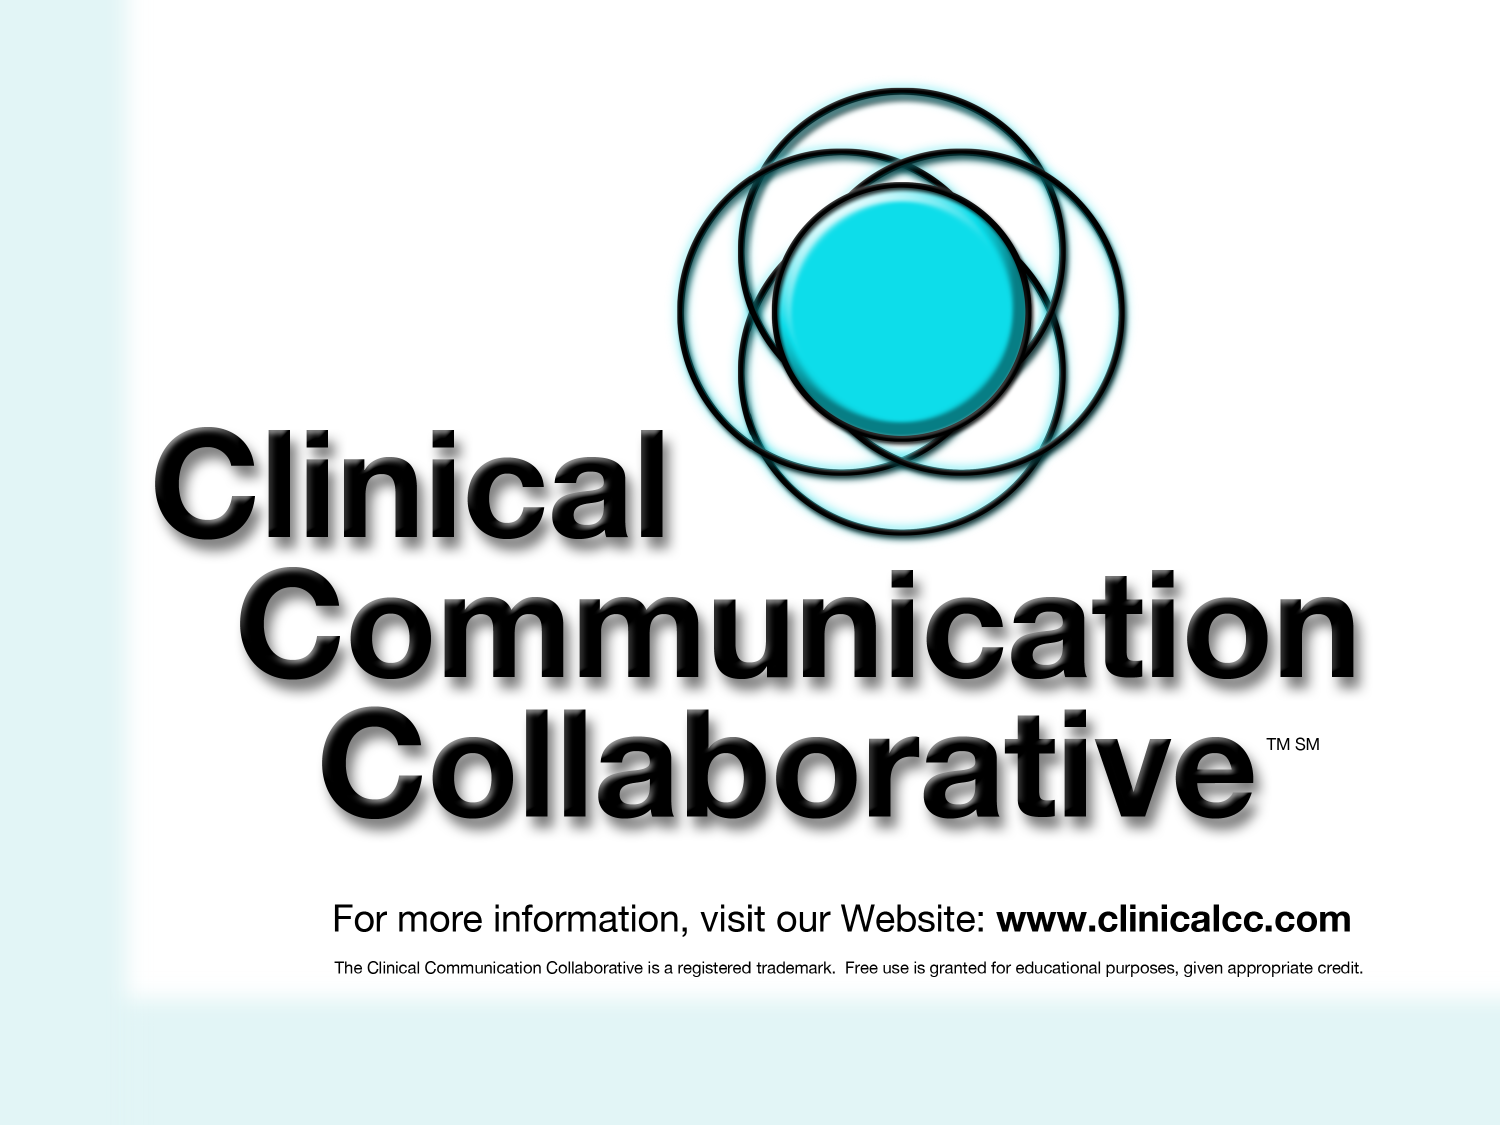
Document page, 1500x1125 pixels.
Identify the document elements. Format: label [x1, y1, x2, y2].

title [327, 820, 1245, 908]
picture [0, 0, 1500, 1125]
